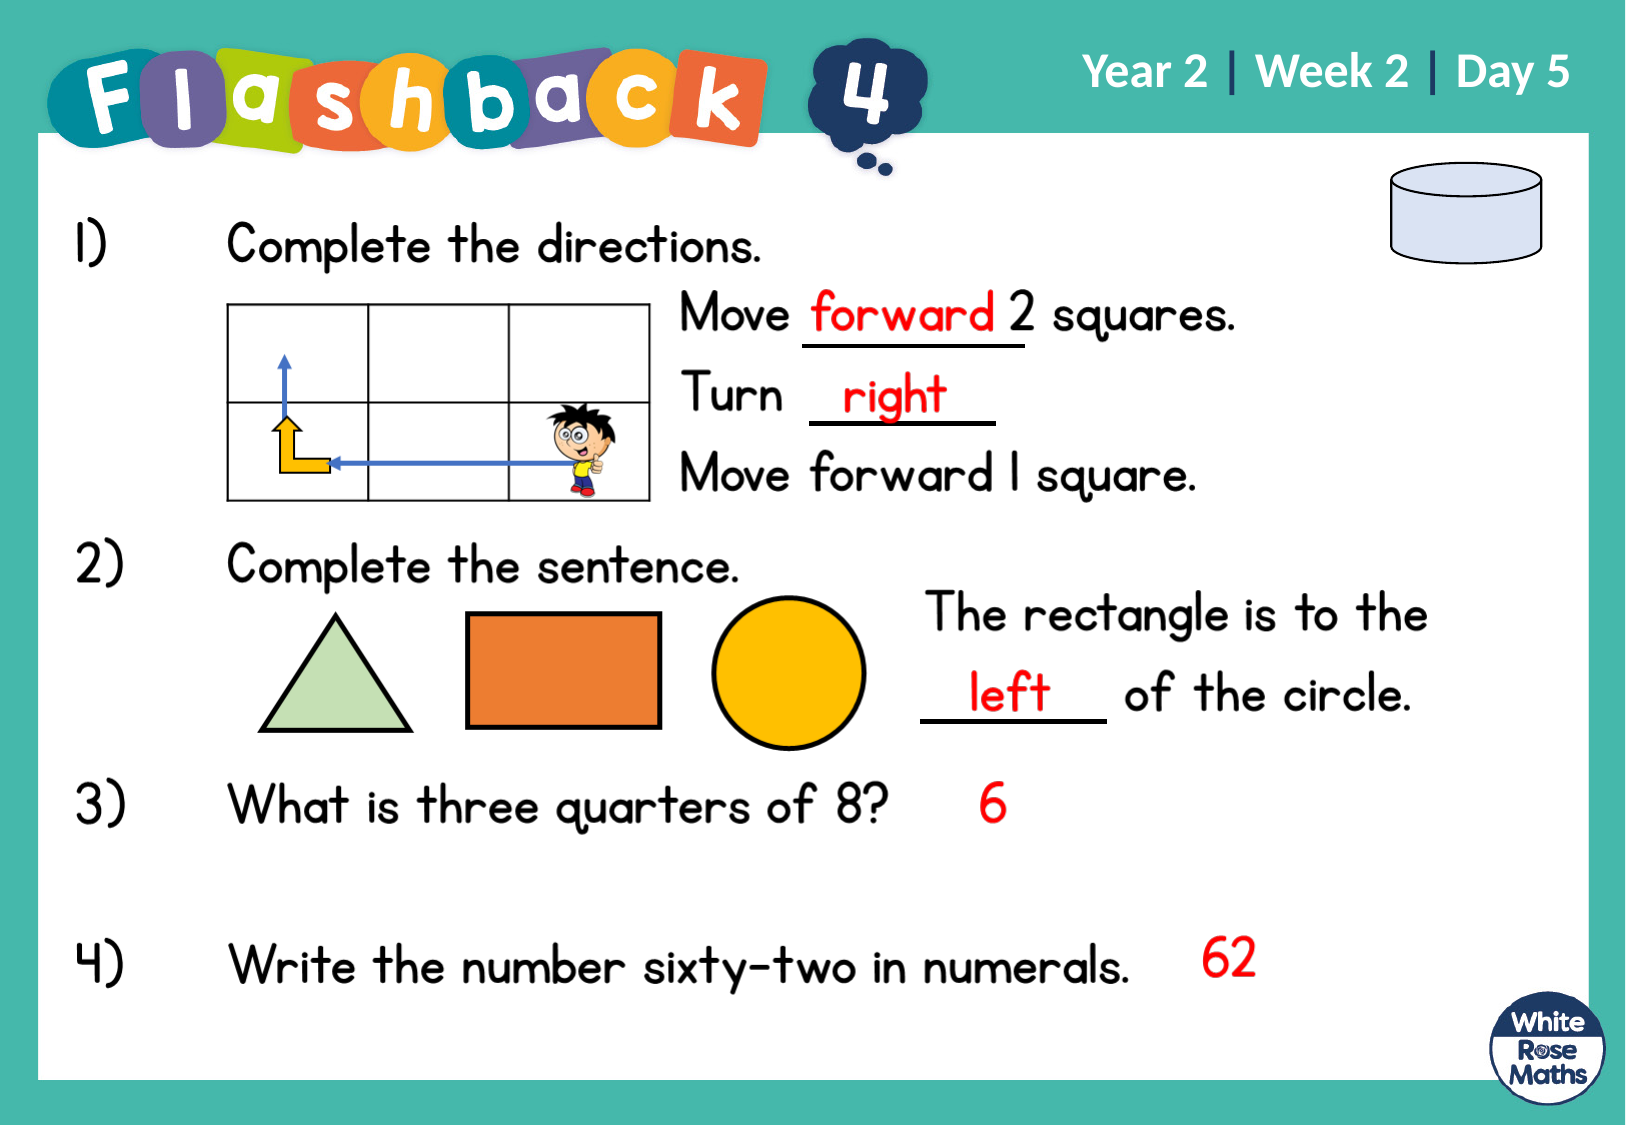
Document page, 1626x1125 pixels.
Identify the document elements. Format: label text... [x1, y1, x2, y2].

picture [0, 0, 1626, 1125]
text_box [1390, 161, 1543, 261]
text_box Year 2 | Week 2 | Day 5 [991, 36, 1587, 108]
